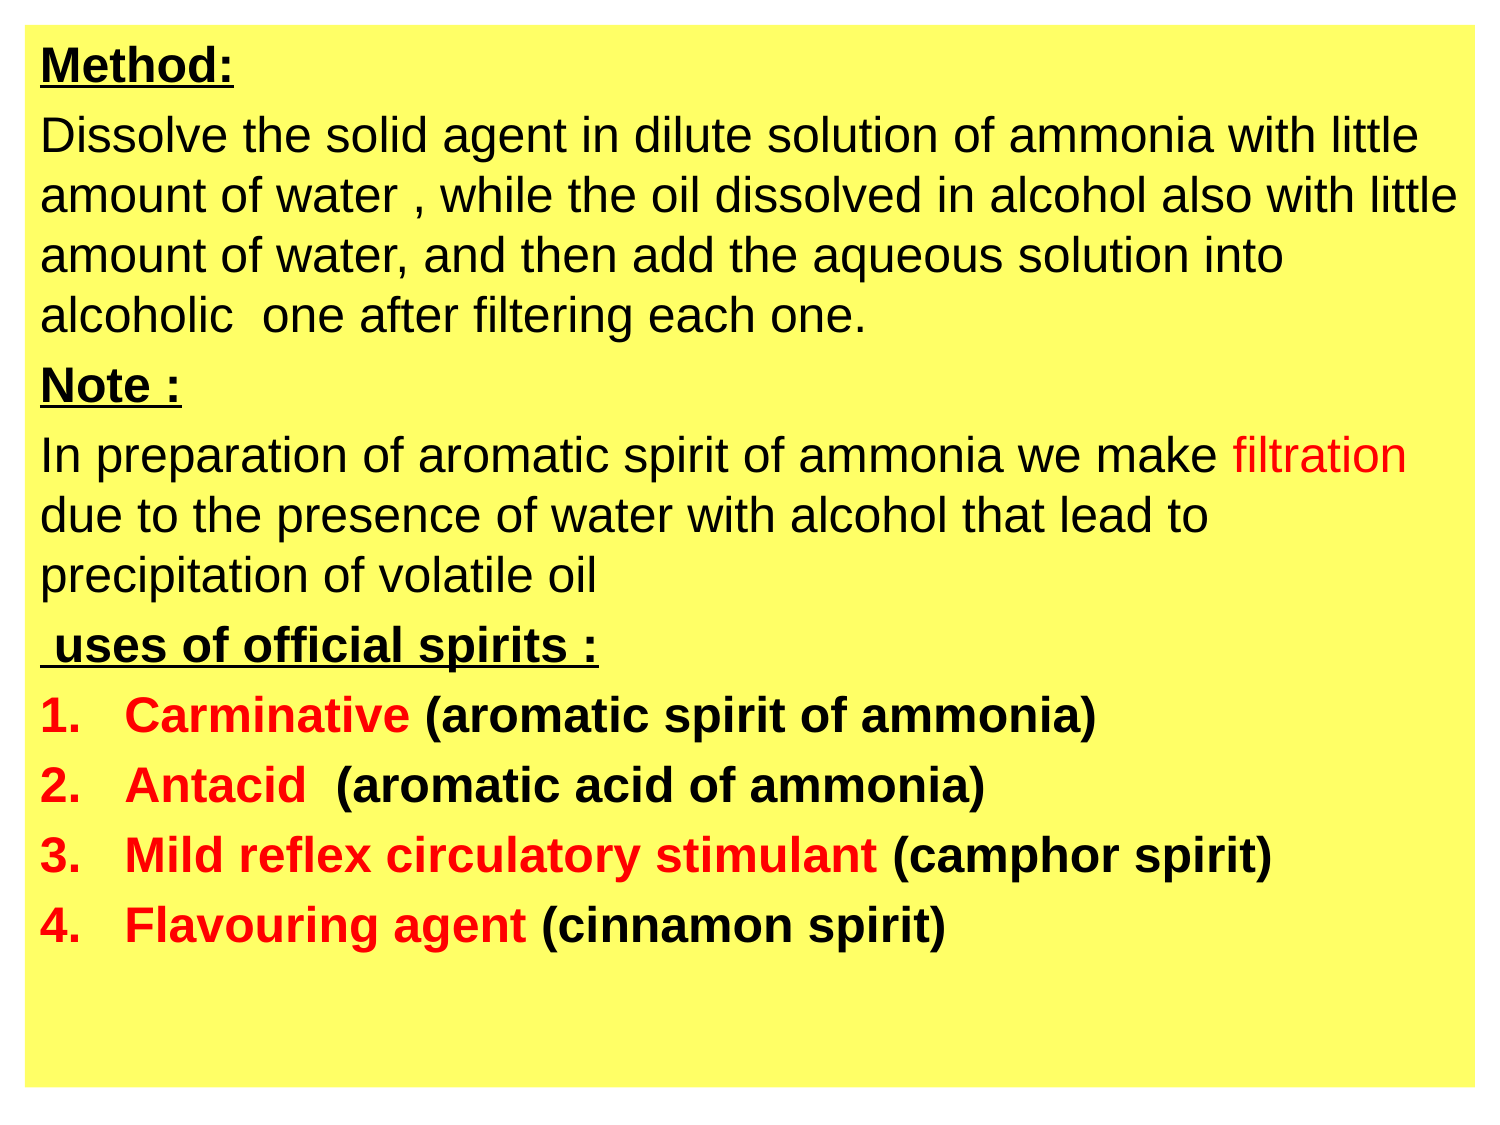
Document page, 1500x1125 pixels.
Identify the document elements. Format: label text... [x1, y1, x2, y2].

list Method: Dissolve the solid agent in dilute solution of ammonia with little amount of water , while the oil dissolved in alcohol also with little amount of water, and then add the aqueous solution into alcoholic one after filtering each one. Note : In preparation of aromatic spirit of ammonia we make filtration due to the presence of water with alcohol that lead to precipitation of volatile oil uses of official spirits : Carminative (aromatic spirit of ammonia) Antacid (aromatic acid of ammonia) Mild reflex circulatory stimulant (camphor spirit) Flavouring agent (cinnamon spirit) [24, 24, 1475, 1088]
